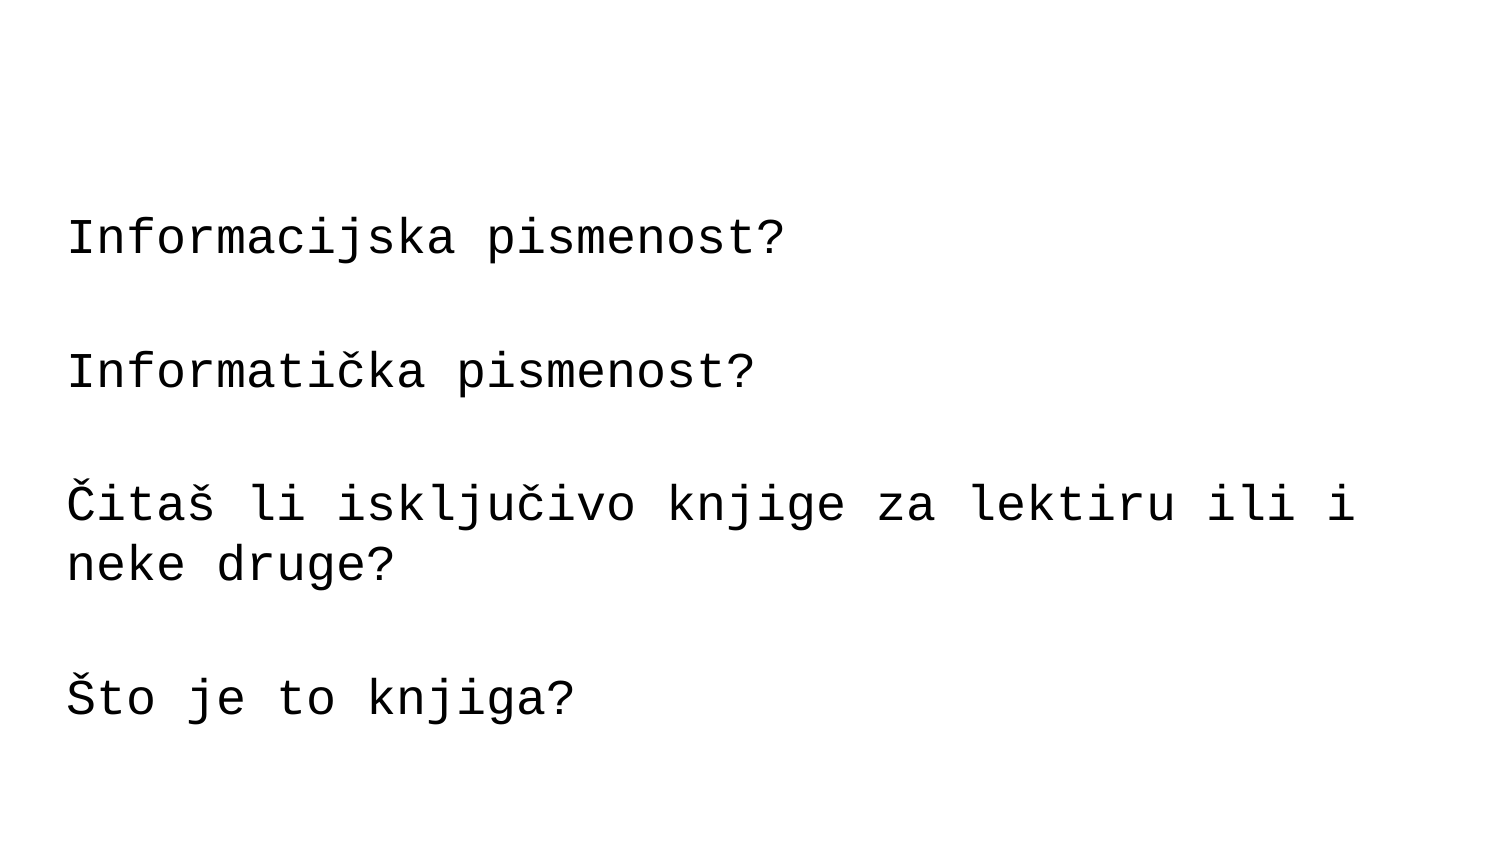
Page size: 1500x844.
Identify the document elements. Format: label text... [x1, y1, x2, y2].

list Informacijska pismenost? Informatička pismenost? Čitaš li isključivo knjige za lektiru ili i neke druge? Što je to knjiga? [51, 189, 1449, 750]
